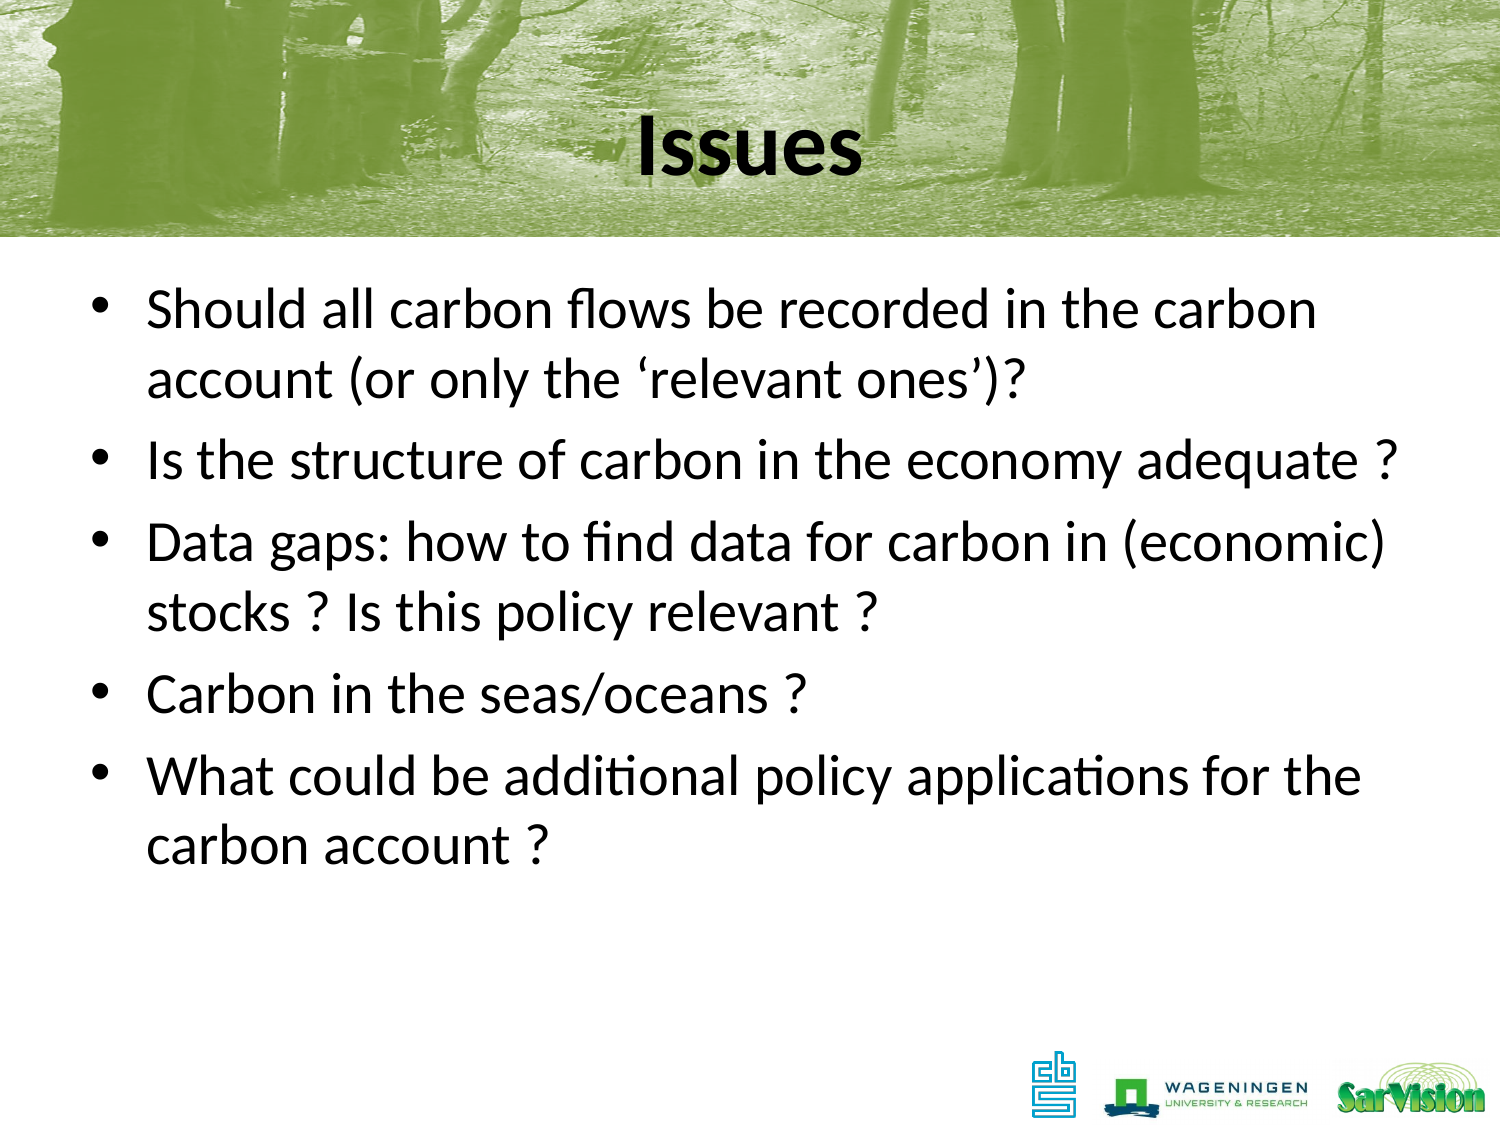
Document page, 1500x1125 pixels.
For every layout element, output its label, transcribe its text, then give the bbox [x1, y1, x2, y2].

list Should all carbon flows be recorded in the carbon account (or only the ‘relevant ones’)? Is the structure of carbon in the economy adequate ? Data gaps: how to find data for carbon in (economic) stocks ? Is this policy relevant ? Carbon in the seas/oceans ? What could be additional policy applications for the carbon account ? [75, 262, 1425, 1005]
picture [1063, 1050, 1076, 1061]
picture [1332, 1058, 1490, 1118]
picture [1092, 1059, 1330, 1125]
picture [1058, 1055, 1073, 1079]
picture [1035, 1065, 1048, 1079]
picture [1035, 1089, 1073, 1115]
title Issues [75, 45, 1425, 233]
picture [1031, 1050, 1076, 1085]
